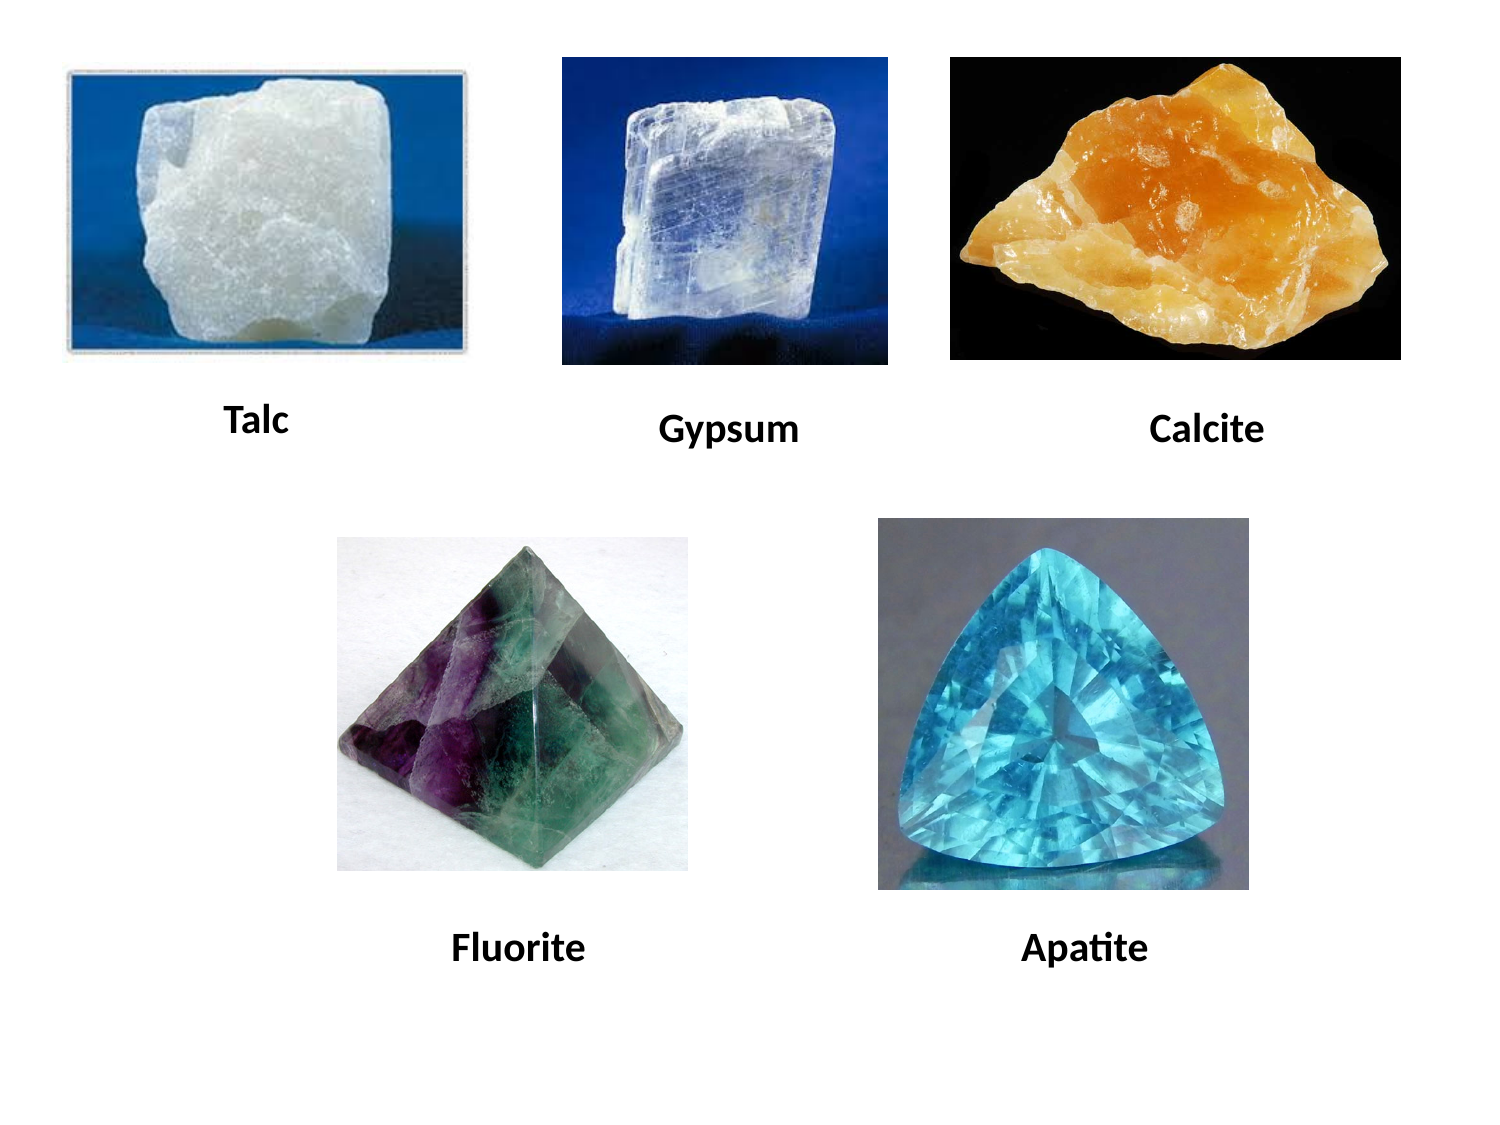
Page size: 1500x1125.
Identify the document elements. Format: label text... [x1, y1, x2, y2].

picture [562, 57, 888, 365]
text_box Talc [125, 384, 388, 450]
text_box Fluorite [362, 912, 675, 978]
picture [949, 57, 1401, 360]
picture [878, 518, 1250, 890]
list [62, 62, 474, 363]
text_box Apatite [962, 912, 1208, 978]
picture [337, 537, 688, 871]
text_box Calcite [1063, 393, 1352, 458]
text_box Gypsum [622, 393, 836, 458]
